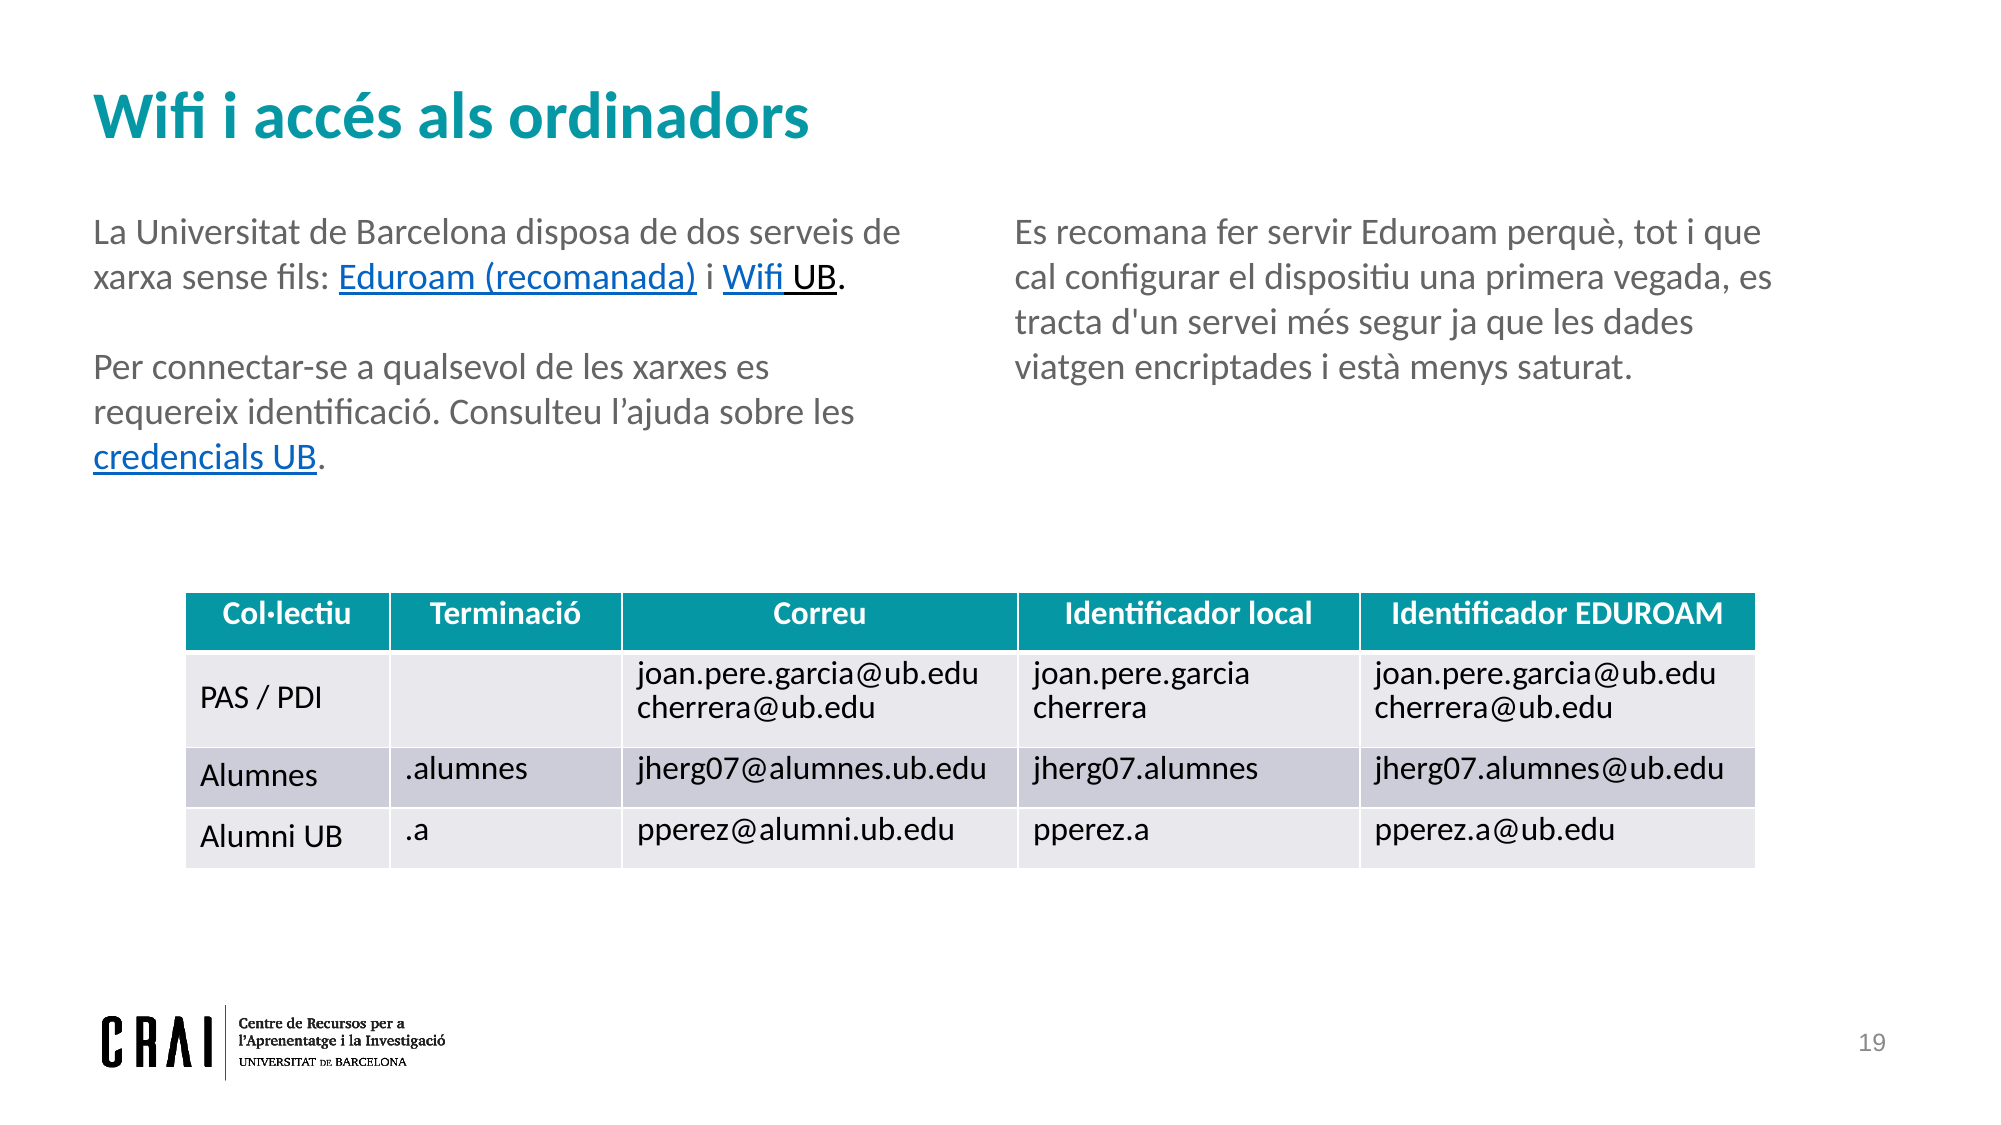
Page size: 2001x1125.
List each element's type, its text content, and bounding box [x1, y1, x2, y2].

table_cell jherg07.alumnes@ub.edu [1361, 748, 1755, 807]
picture [93, 978, 472, 1105]
table_cell jherg07@alumnes.ub.edu [623, 748, 1017, 807]
table_cell Alumnes [186, 748, 389, 807]
table_cell joan.pere.garcia@ub.edu cherrera@ub.edu [623, 655, 1017, 747]
table_header Terminació [391, 593, 621, 650]
table_cell jherg07.alumnes [1019, 748, 1359, 807]
text_box La Universitat de Barcelona disposa de dos serveis de xarxa sense fils: Eduroam (recomanada) i Wifi UB. Per connectar-se a qualsevol de les xarxes es requereix identificació. Consulteu l’ajuda sobre les credencials UB. [78, 199, 930, 485]
table_cell joan.pere.garcia cherrera [1019, 655, 1359, 747]
table_cell pperez@alumni.ub.edu [623, 809, 1017, 868]
table_header Correu [623, 593, 1017, 650]
table_header Col·lectiu [186, 593, 389, 650]
table_cell PAS / PDI [186, 655, 389, 747]
table_cell pperez.a@ub.edu [1361, 809, 1755, 868]
text_box Es recomana fer servir Eduroam perquè, tot i que cal configurar el dispositiu una primera vegada, es tracta d'un servei més segur ja que les dades viatgen encriptades i està menys saturat. [999, 199, 1824, 440]
table_cell pperez.a [1019, 809, 1359, 868]
table_cell .alumnes [391, 748, 621, 807]
text_box Wifi i accés als ordinadors [78, 73, 1500, 161]
slide_number 19 [1451, 1011, 1902, 1072]
table_cell [391, 655, 621, 747]
table_header Identificador EDUROAM [1361, 593, 1755, 650]
table_cell .a [391, 809, 621, 868]
table_cell Alumni UB [186, 809, 389, 868]
table_header Identificador local [1019, 593, 1359, 650]
table_cell joan.pere.garcia@ub.edu cherrera@ub.edu [1361, 655, 1755, 747]
